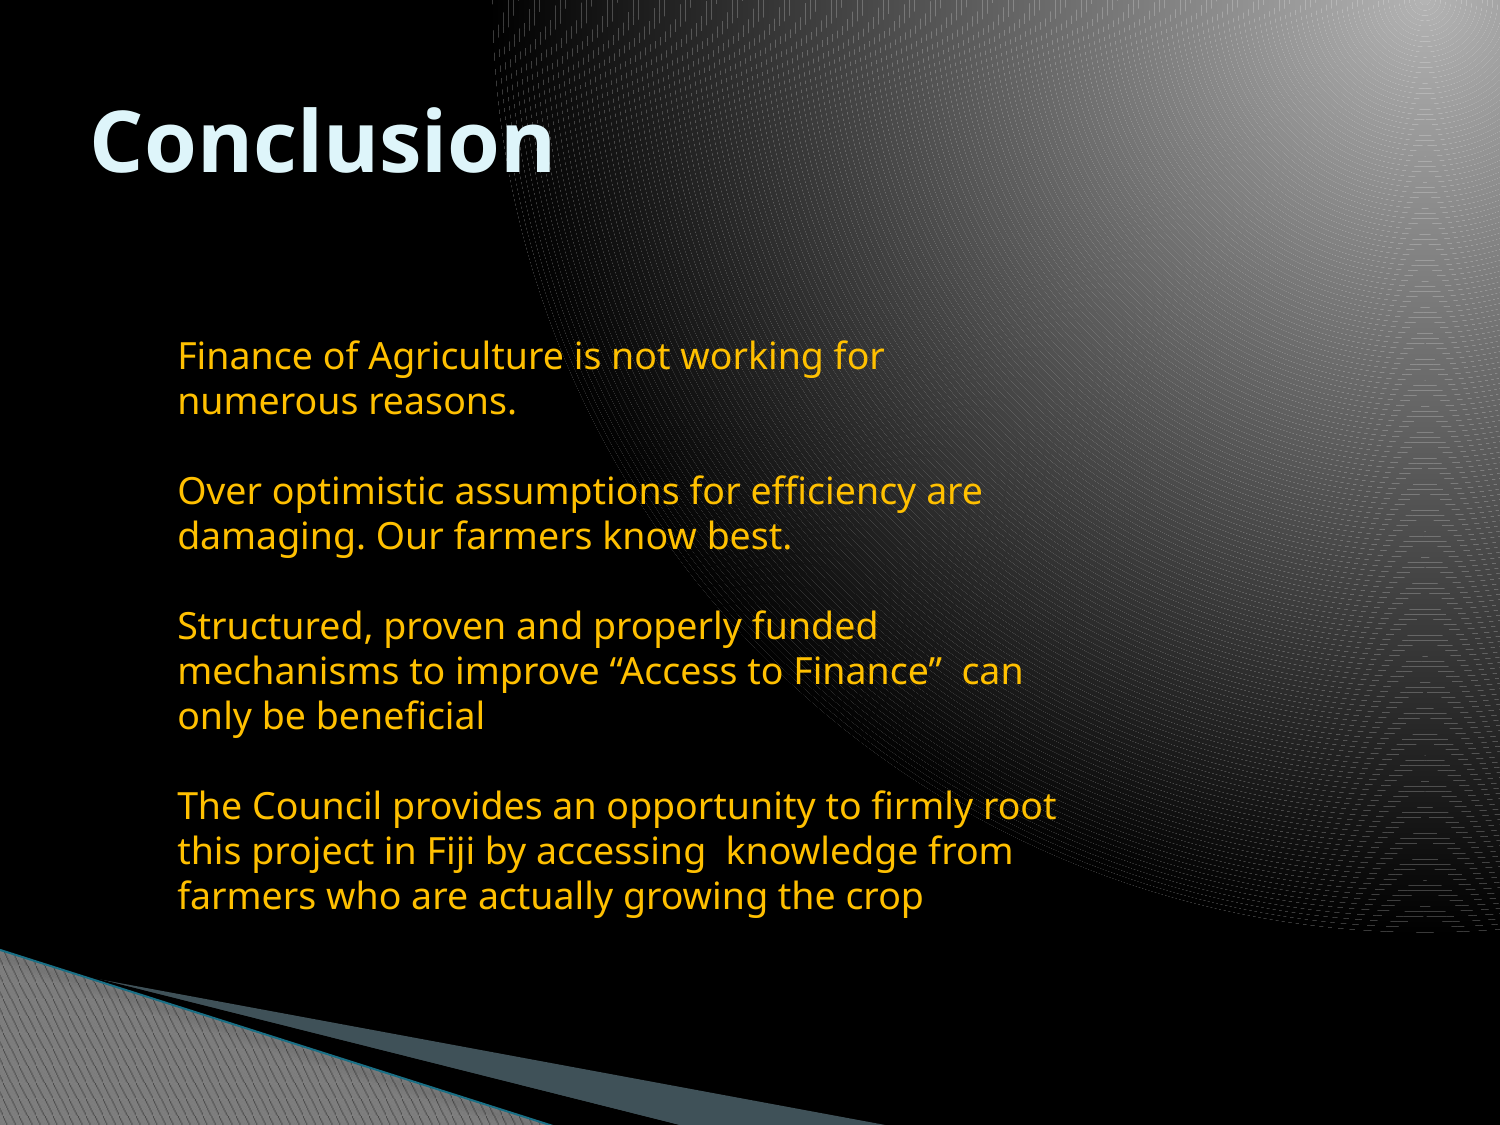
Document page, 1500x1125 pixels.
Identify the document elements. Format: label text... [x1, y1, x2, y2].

text_box Finance of Agriculture is not working for numerous reasons. Over optimistic assumptions for efficiency are damaging. Our farmers know best. Structured, proven and properly funded mechanisms to improve “Access to Finance” can only be beneficial The Council provides an opportunity to firmly root this project in Fiji by accessing knowledge from farmers who are actually growing the crop [162, 324, 1088, 925]
title Conclusion [75, 45, 1425, 233]
picture [0, 952, 543, 1125]
